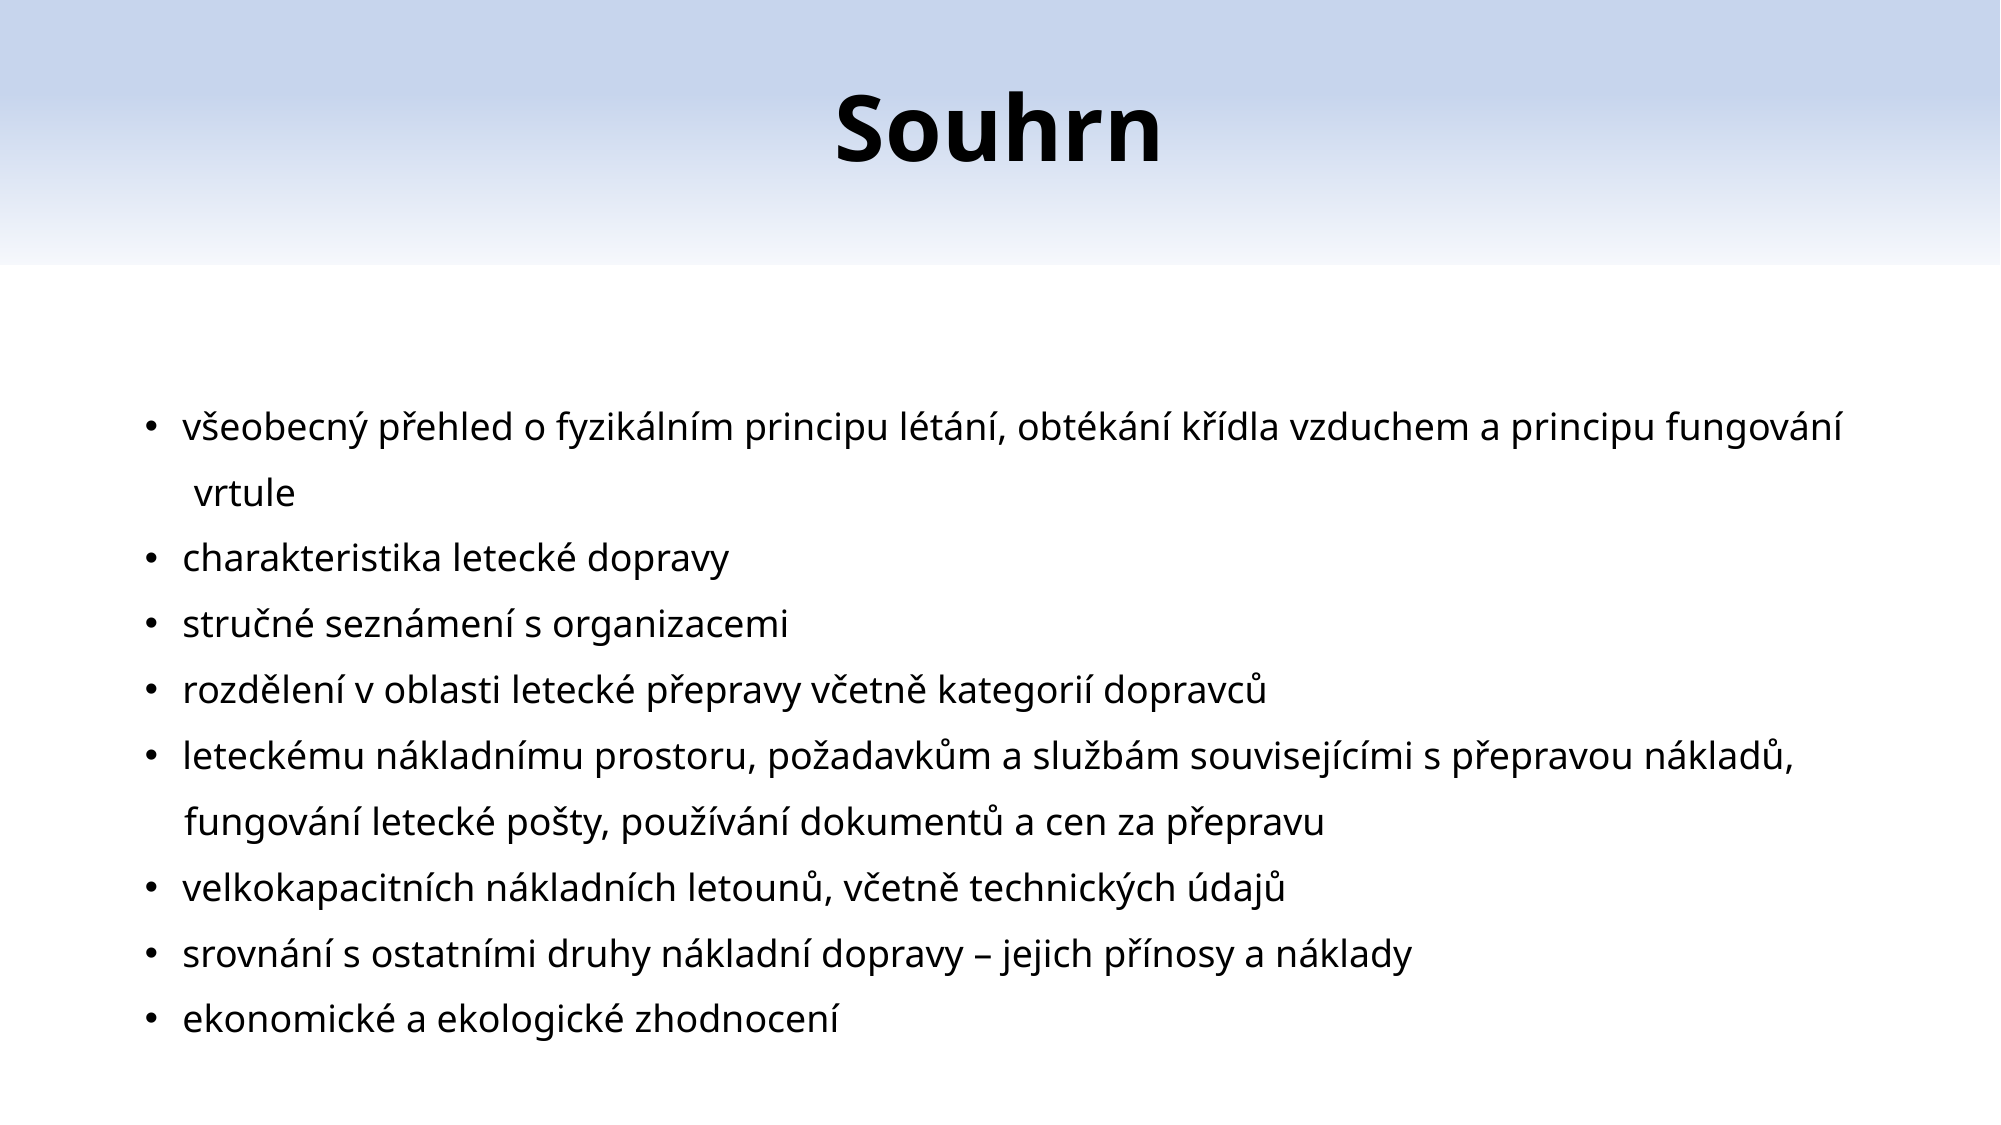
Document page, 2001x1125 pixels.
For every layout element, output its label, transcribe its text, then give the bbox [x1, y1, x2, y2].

title Souhrn [0, 0, 2000, 252]
list všeobecný přehled o fyzikálním principu létání, obtékání křídla vzduchem a principu fungování vrtule charakteristika letecké dopravy stručné seznámení s organizacemi rozdělení v oblasti letecké přepravy včetně kategorií dopravců leteckému nákladnímu prostoru, požadavkům a službám souvisejícími s přepravou nákladů, fungování letecké pošty, používání dokumentů a cen za přepravu velkokapacitních nákladních letounů, včetně technických údajů srovnání s ostatními druhy nákladní dopravy – jejich přínosy a náklady ekonomické a ekologické zhodnocení [0, 252, 2000, 1125]
